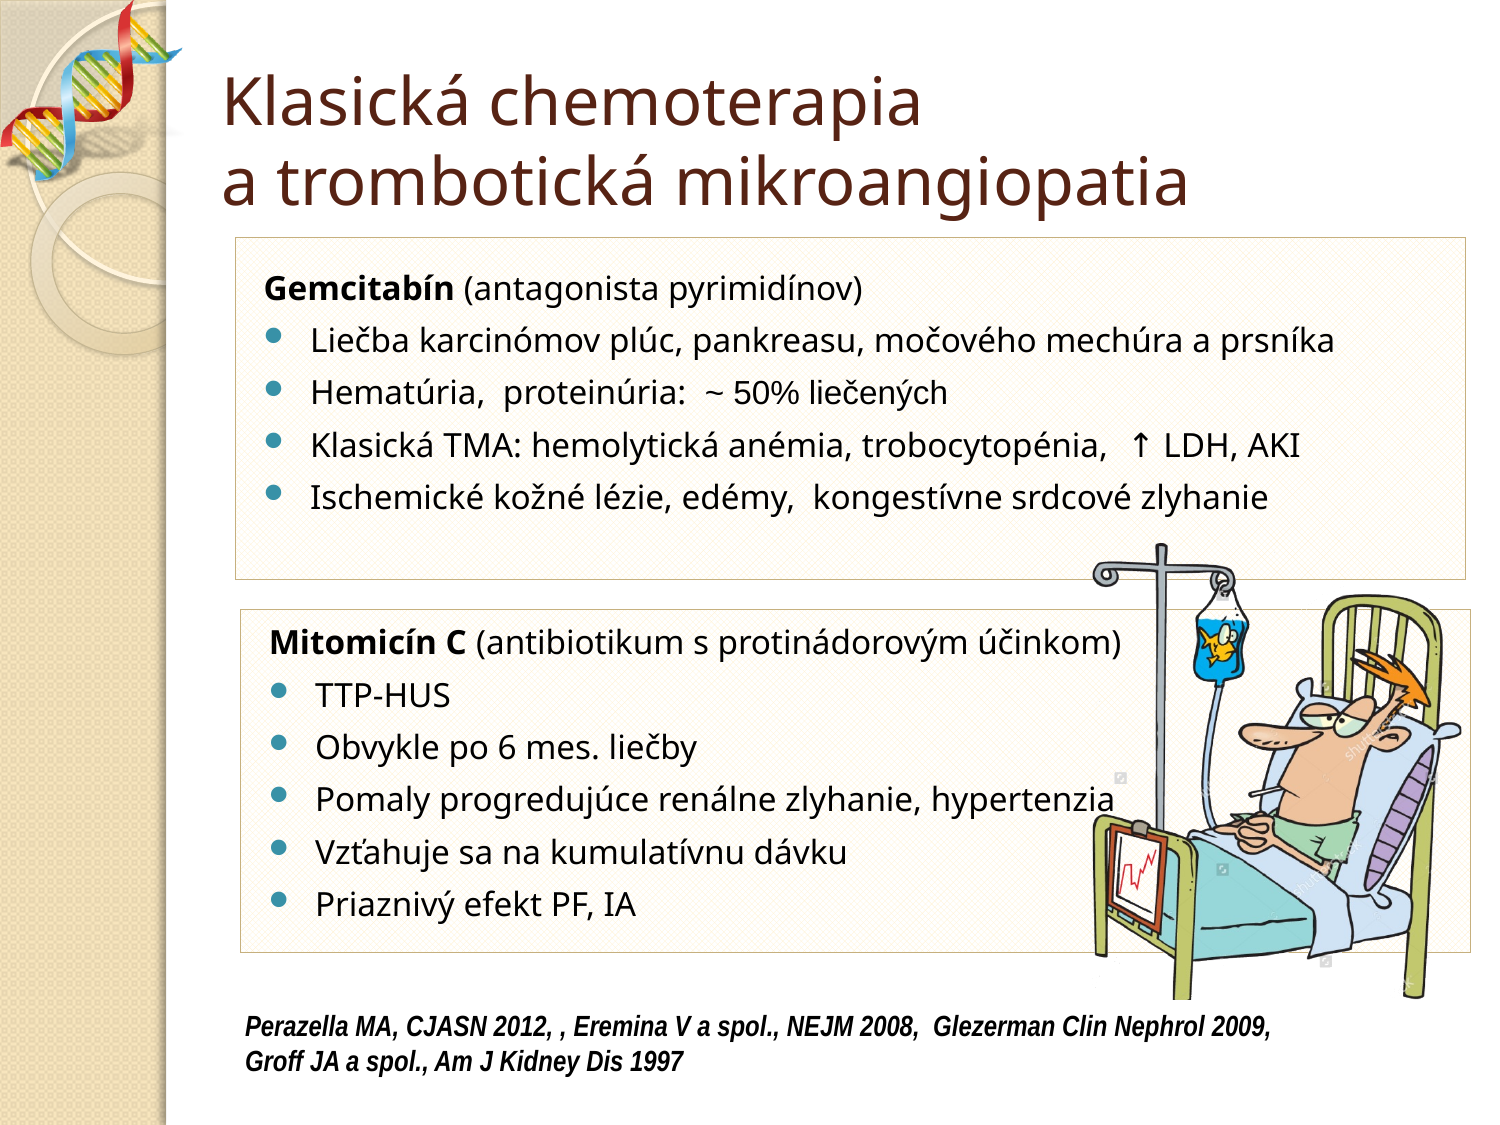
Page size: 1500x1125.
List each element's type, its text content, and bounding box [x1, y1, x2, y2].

list Gemcitabín (antagonista pyrimidínov) Liečba karcinómov plúc, pankreasu, močového mechúra a prsníka Hematúria, proteinúria: ~ 50% liečených Klasická TMA: hemolytická anémia, trobocytopénia, ↑ LDH, AKI Ischemické kožné lézie, edémy, kongestívne srdcové zlyhanie [235, 237, 1466, 580]
text_box Perazella MA, CJASN 2012, , Eremina V a spol., NEJM 2008, Glezerman Clin Nephrol 2009, Groff JA a spol., Am J Kidney Dis 1997 [230, 999, 1341, 1120]
picture [1092, 542, 1462, 1000]
picture [0, 0, 184, 183]
title Klasická chemoterapia a trombotická mikroangiopatia [206, 45, 1437, 233]
text_box Mitomicín C (antibiotikum s protinádorovým účinkom) TTP-HUS Obvykle po 6 mes. liečby Pomaly progredujúce renálne zlyhanie, hypertenzia Vzťahuje sa na kumulatívnu dávku Priaznivý efekt PF, IA [240, 609, 1085, 953]
